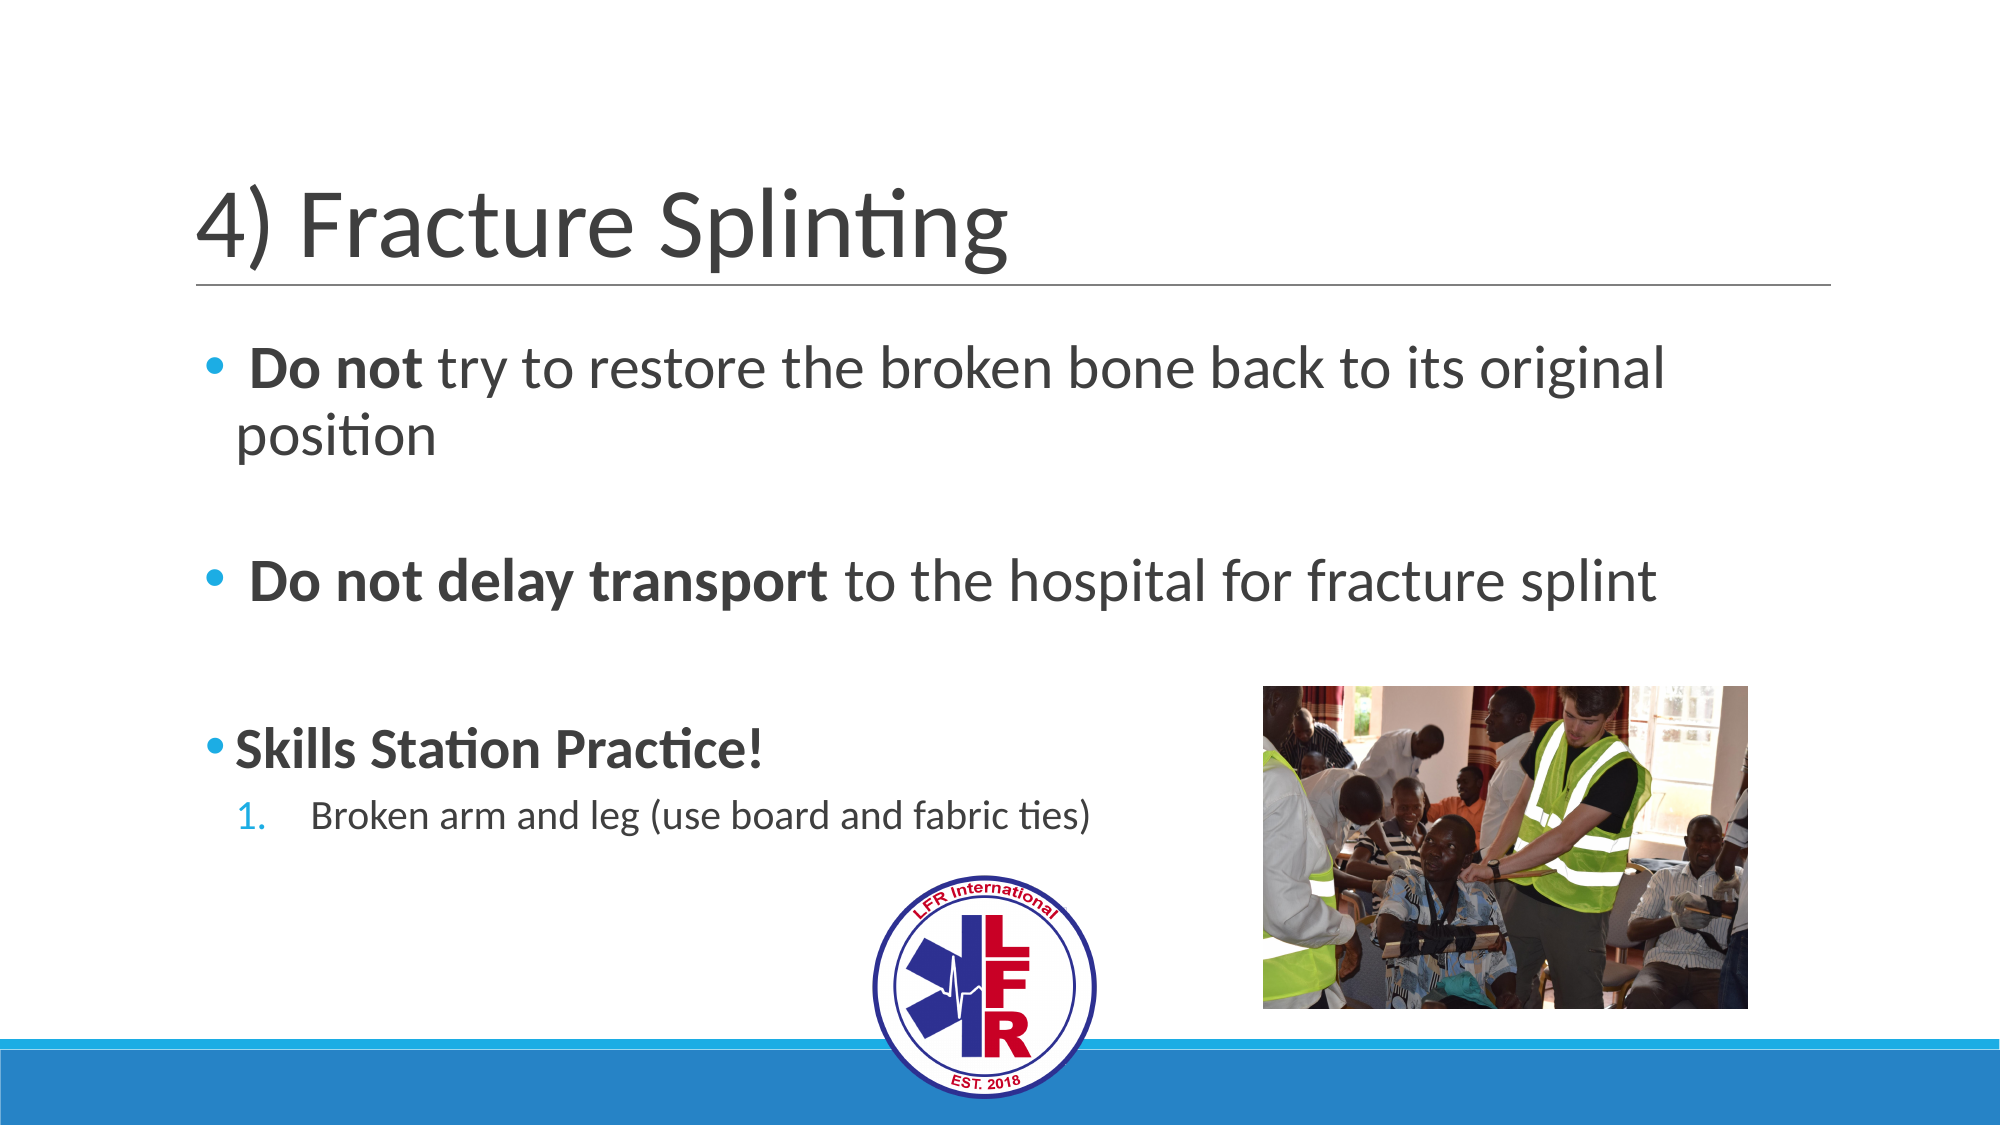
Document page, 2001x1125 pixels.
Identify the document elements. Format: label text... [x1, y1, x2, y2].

title 4) Fracture Splinting [180, 47, 1830, 285]
picture [845, 847, 1124, 1125]
picture [1263, 685, 1748, 1010]
list Do not try to restore the broken bone back to its original position Do not delay transport to the hospital for fracture splint Skills Station Practice! Broken arm and leg (use board and fabric ties) [172, 328, 1830, 831]
